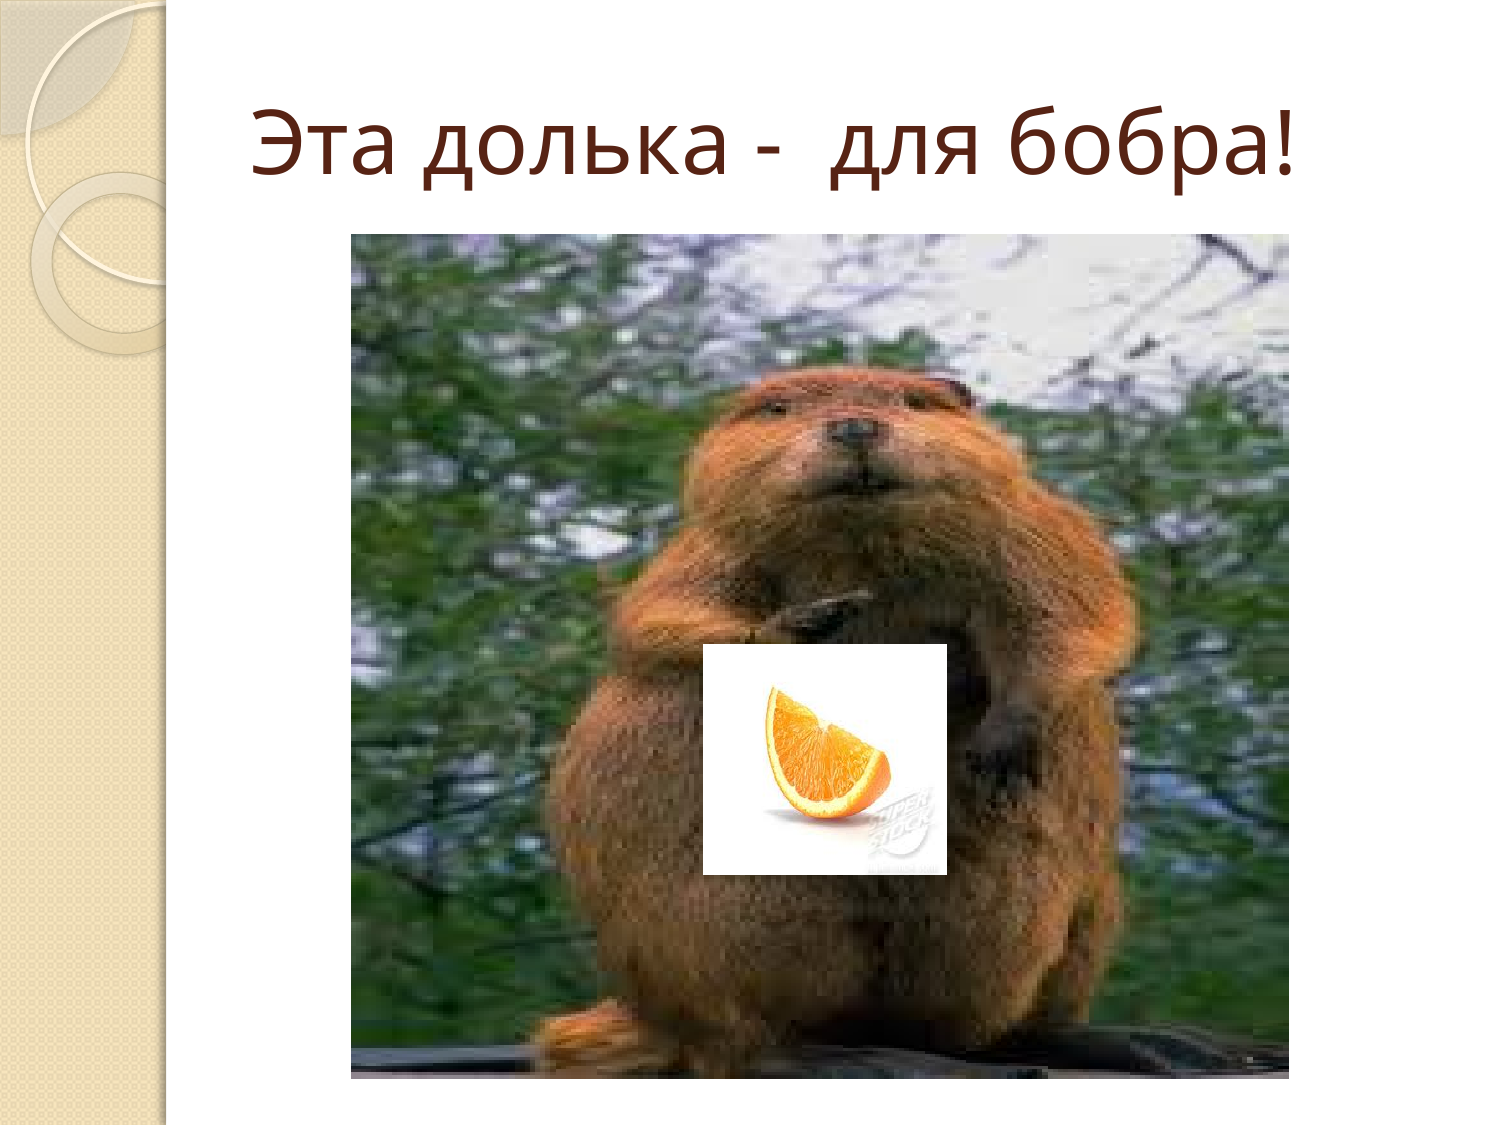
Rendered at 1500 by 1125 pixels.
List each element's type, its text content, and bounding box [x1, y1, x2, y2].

picture [351, 234, 1290, 1079]
title Эта долька - для бобра! [235, 45, 1466, 233]
